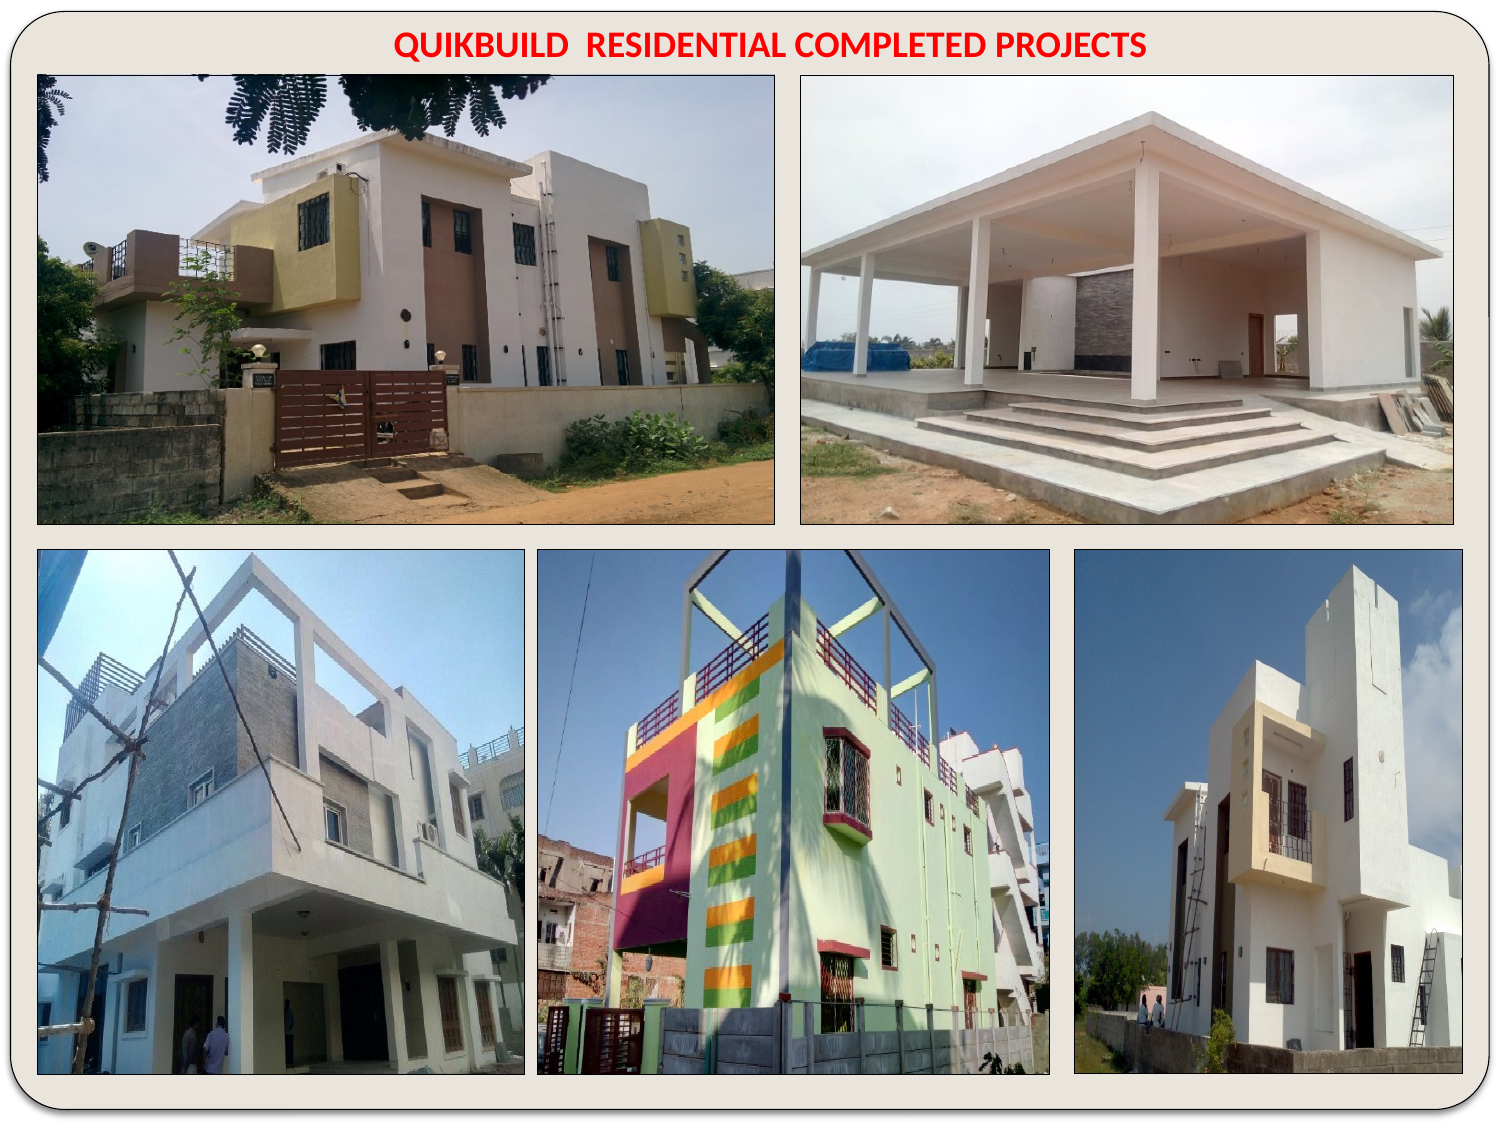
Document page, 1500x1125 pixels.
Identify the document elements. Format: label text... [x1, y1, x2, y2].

picture [799, 74, 1455, 526]
picture [537, 549, 1051, 1076]
picture [37, 74, 776, 526]
picture [37, 549, 526, 1076]
picture [1074, 549, 1463, 1074]
text_box QUIKBUILD RESIDENTIAL COMPLETED PROJECTS [225, 12, 1325, 73]
